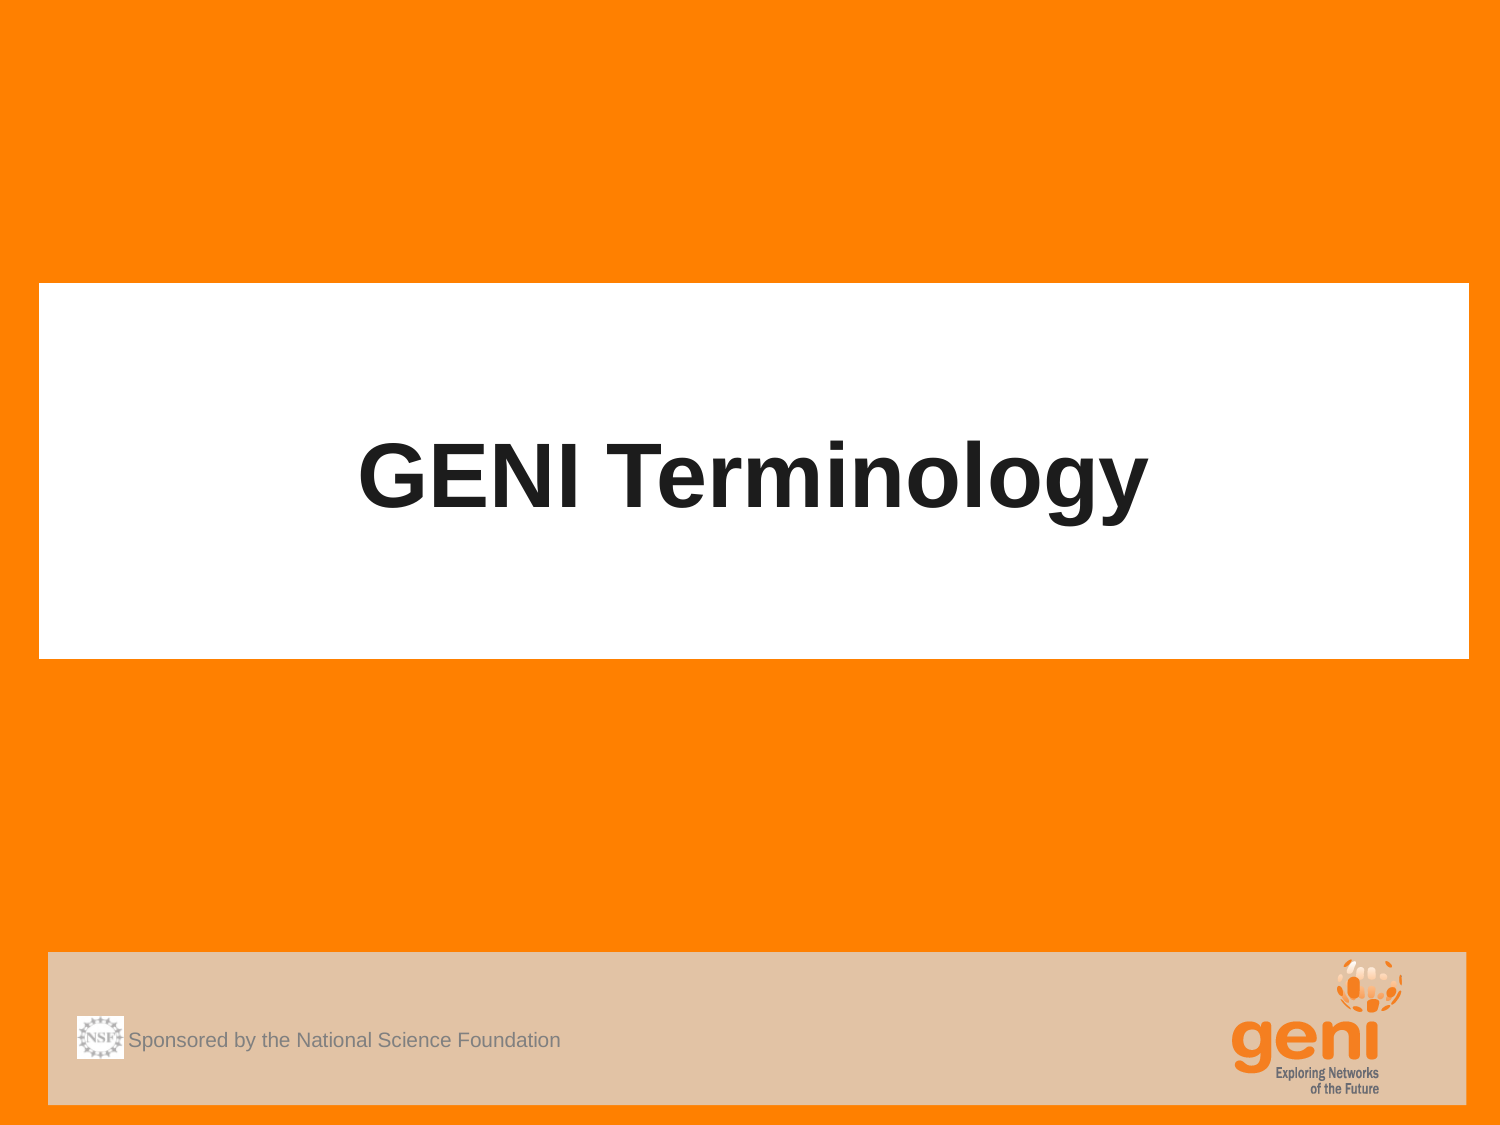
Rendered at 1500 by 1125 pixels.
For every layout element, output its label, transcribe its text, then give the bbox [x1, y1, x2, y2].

picture [1231, 959, 1402, 1095]
text_box [48, 952, 1467, 1106]
text_box Sponsored by the National Science Foundation [127, 1018, 639, 1059]
title GENI Terminology [44, 288, 1464, 653]
picture [77, 1015, 125, 1060]
